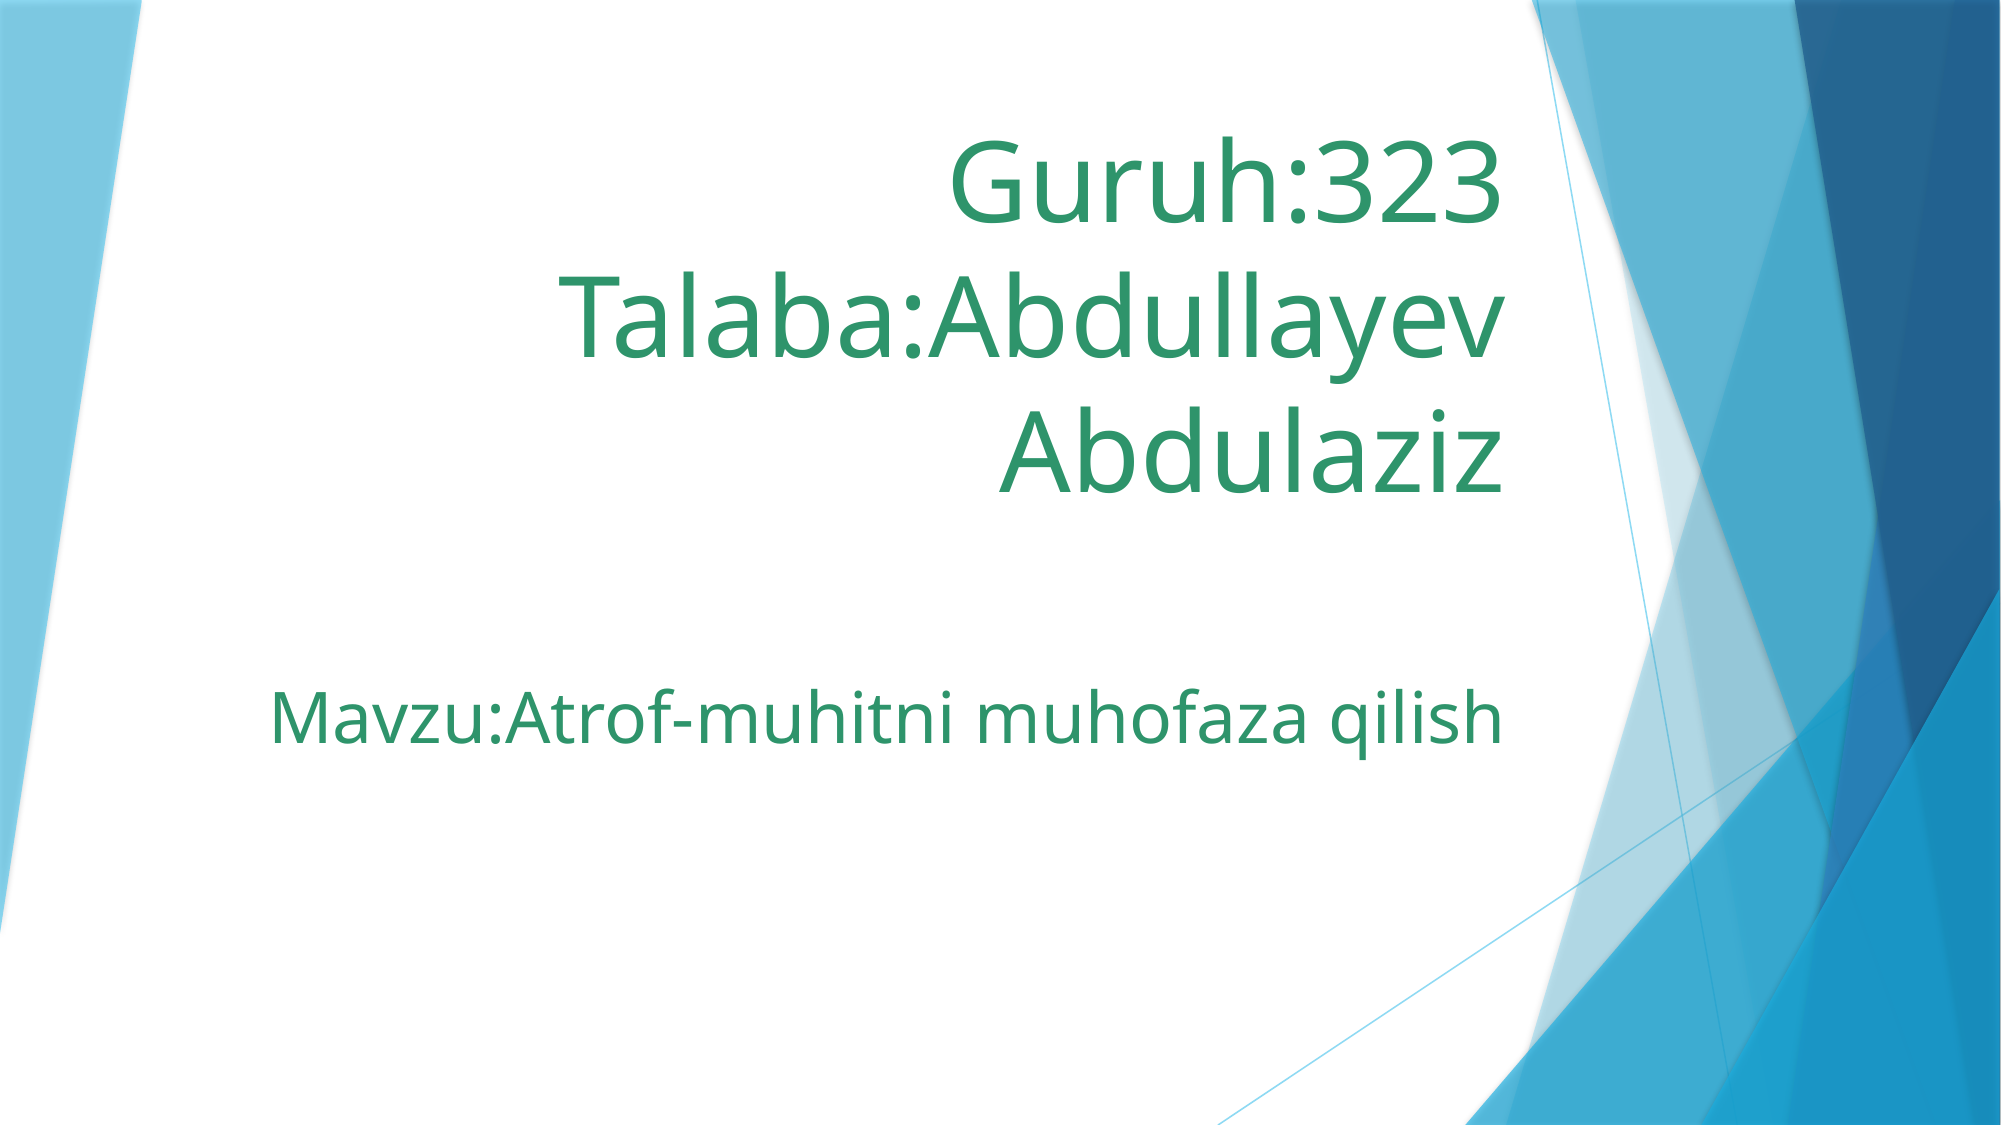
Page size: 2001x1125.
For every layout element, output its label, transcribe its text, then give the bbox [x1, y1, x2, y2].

title Guruh:323 Talaba:Abdullayev Abdulaziz [247, 252, 1522, 523]
subtitle Mavzu:Atrof-muhitni muhofaza qilish [247, 664, 1522, 845]
